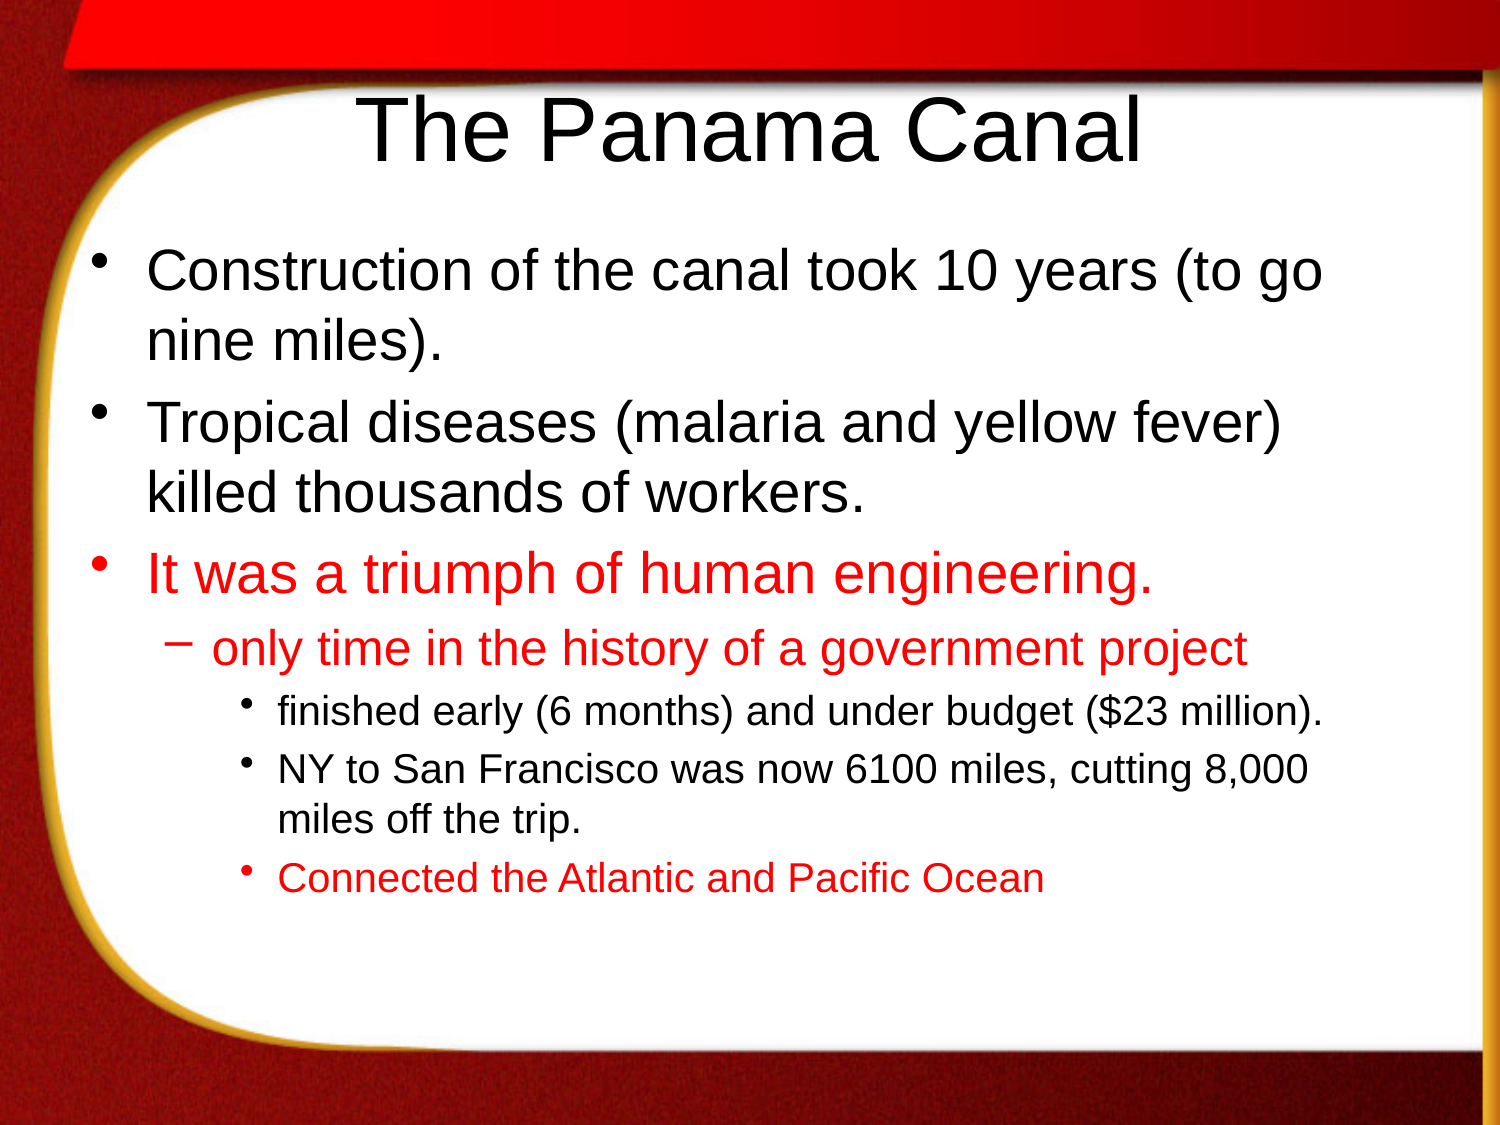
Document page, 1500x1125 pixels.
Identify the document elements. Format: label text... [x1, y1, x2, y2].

list Construction of the canal took 10 years (to go nine miles). Tropical diseases (malaria and yellow fever) killed thousands of workers. It was a triumph of human engineering. only time in the history of a government project finished early (6 months) and under budget ($23 million). NY to San Francisco was now 6100 miles, cutting 8,000 miles off the trip. Connected the Atlantic and Pacific Ocean [75, 224, 1425, 968]
title The Panama Canal [75, 62, 1425, 224]
picture [0, 0, 1500, 1125]
